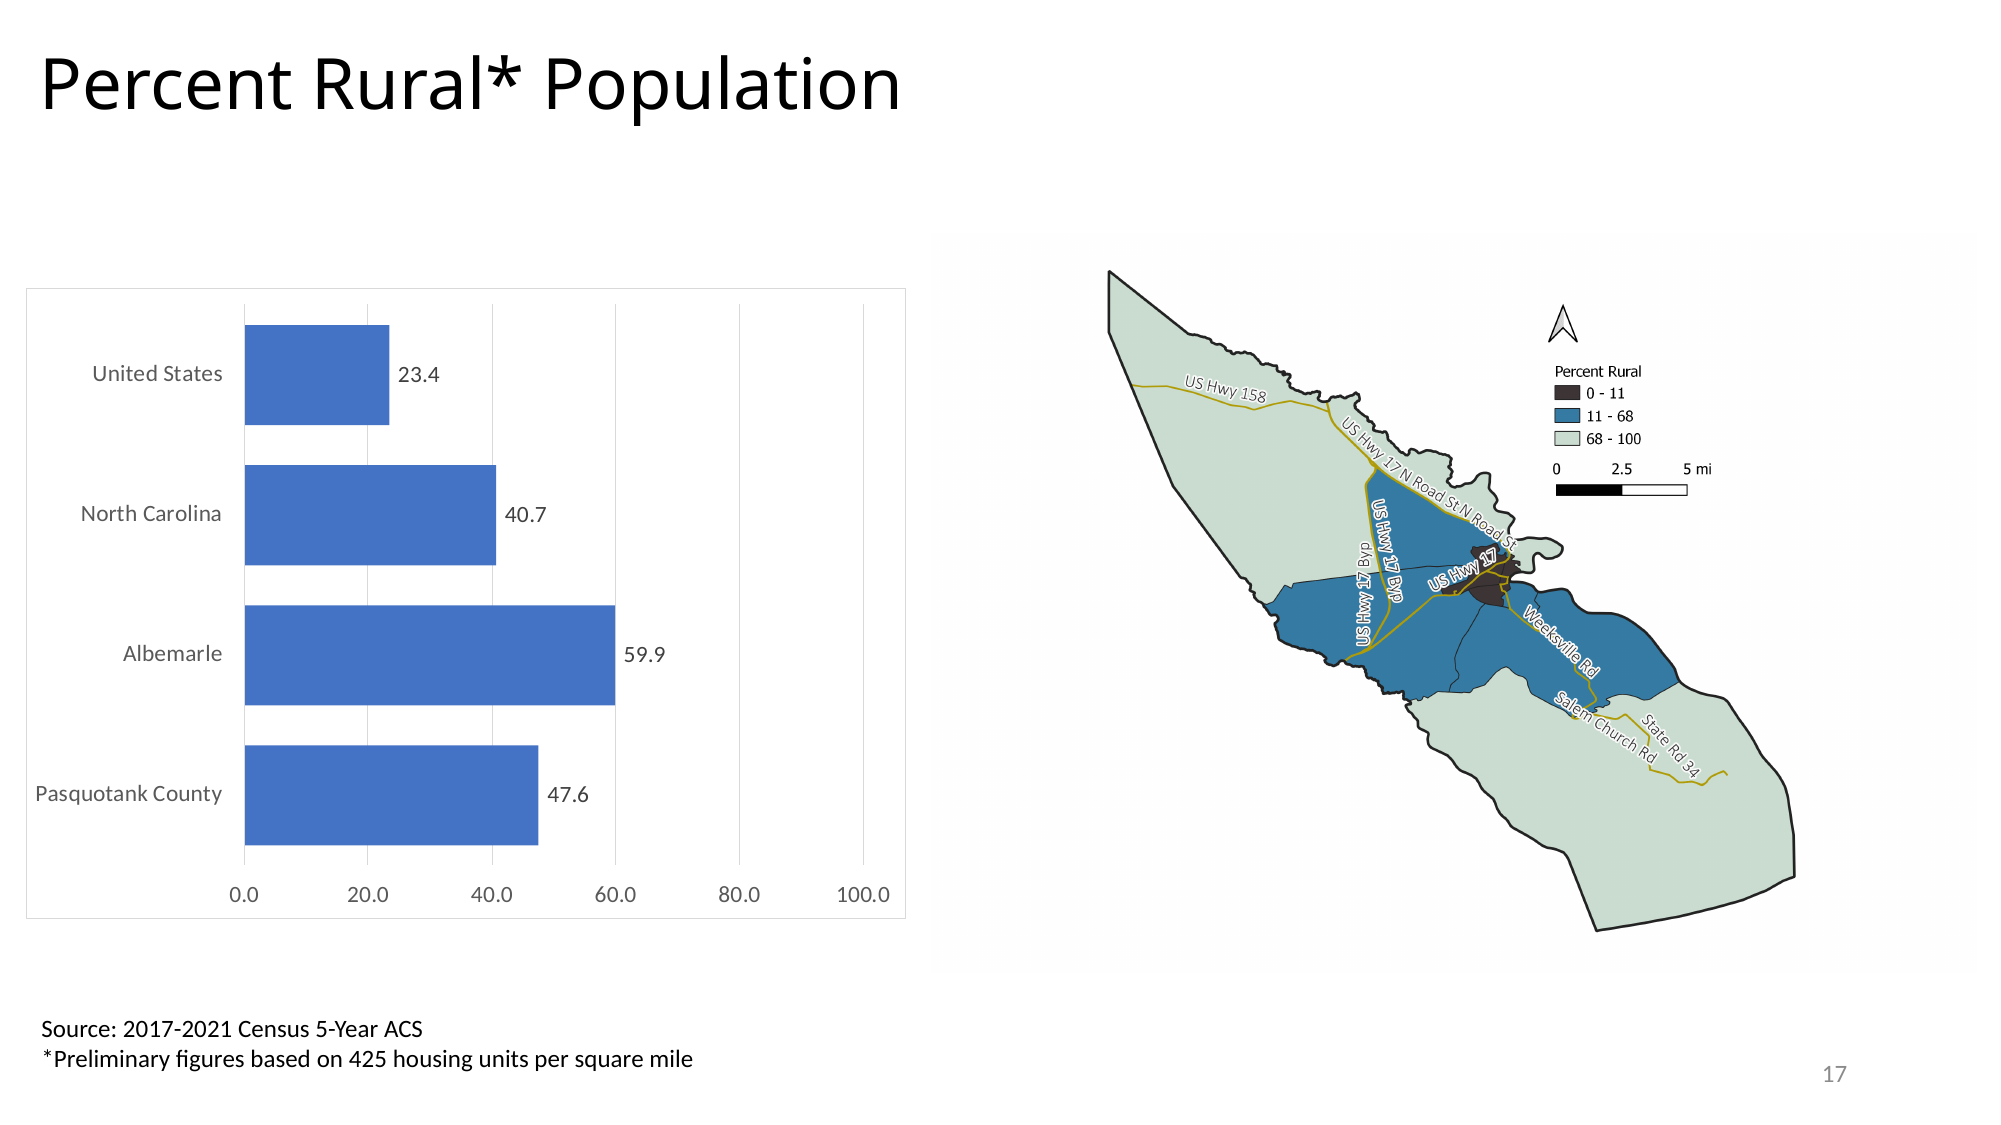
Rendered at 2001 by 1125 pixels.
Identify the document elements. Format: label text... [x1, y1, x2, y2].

picture [931, 233, 1978, 973]
text_box Source: 2017-2021 Census 5-Year ACS *Preliminary figures based on 425 housing units per square mile [26, 1004, 710, 1080]
slide_number 17 [1412, 1042, 1863, 1103]
picture [24, 287, 906, 919]
title Percent Rural* Population [24, 5, 1199, 169]
